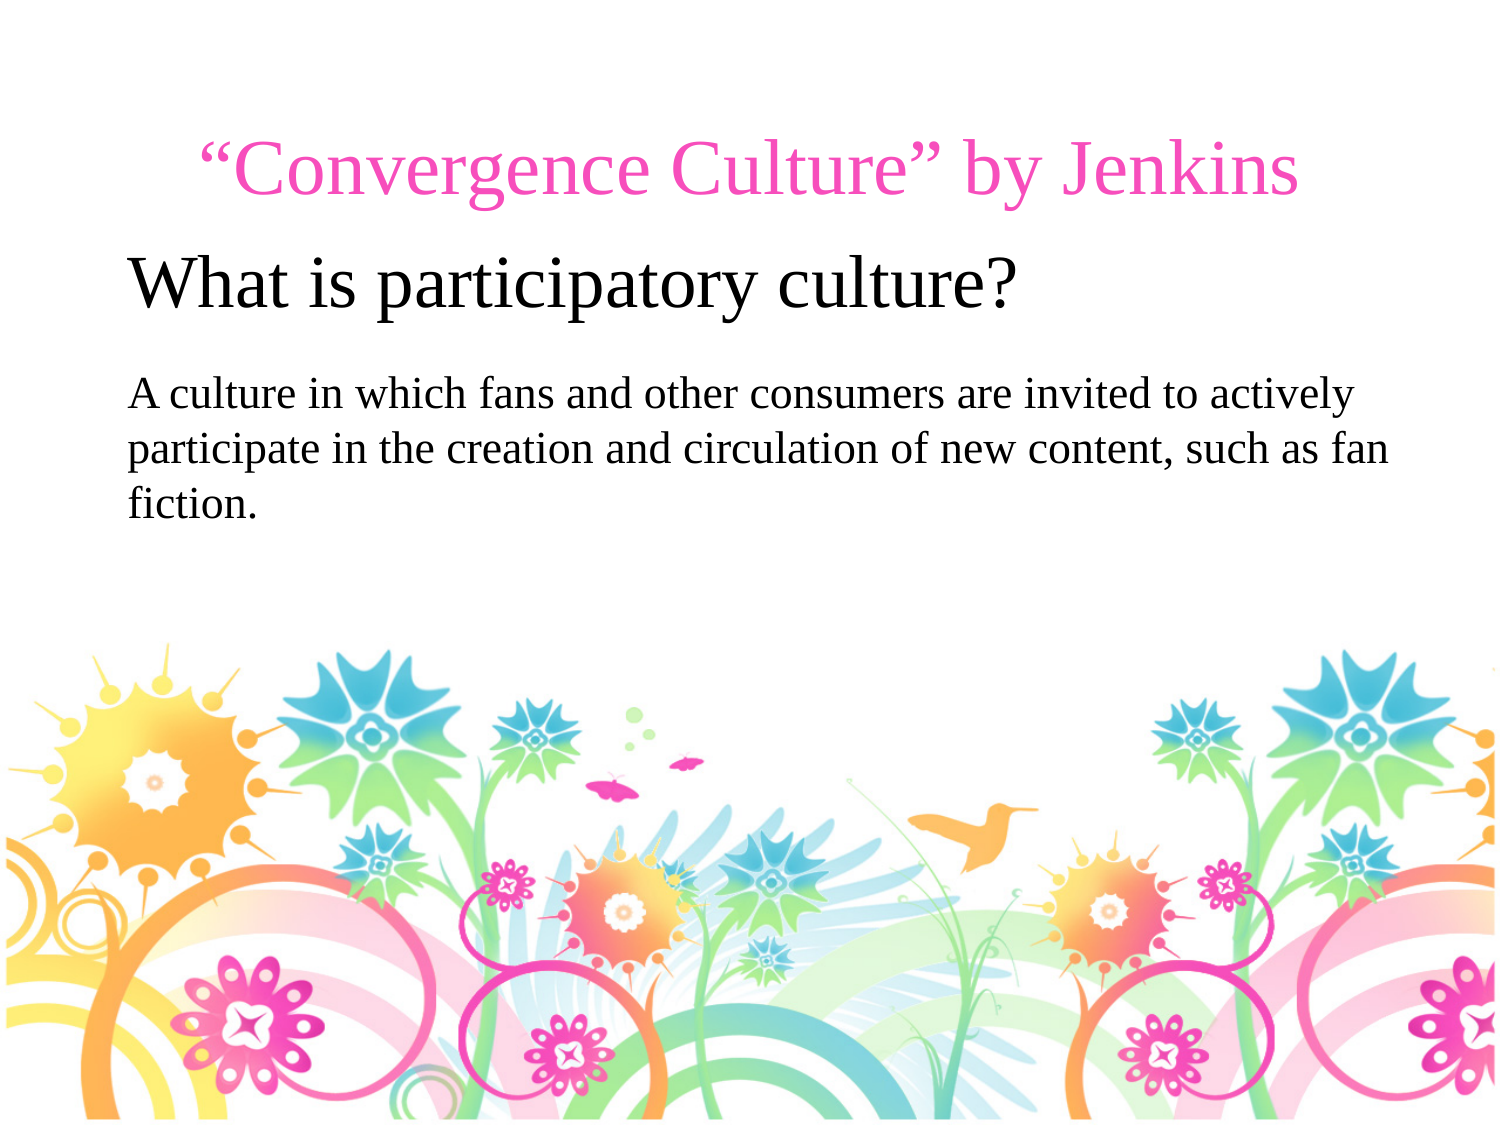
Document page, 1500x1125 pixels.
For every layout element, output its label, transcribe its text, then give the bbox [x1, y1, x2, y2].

text_box What is participatory culture? A culture in which fans and other consumers are invited to actively participate in the creation and circulation of new content, such as fan fiction. [112, 224, 1425, 536]
picture [0, 0, 1500, 1125]
text_box “Convergence Culture” by Jenkins [74, 62, 1425, 263]
